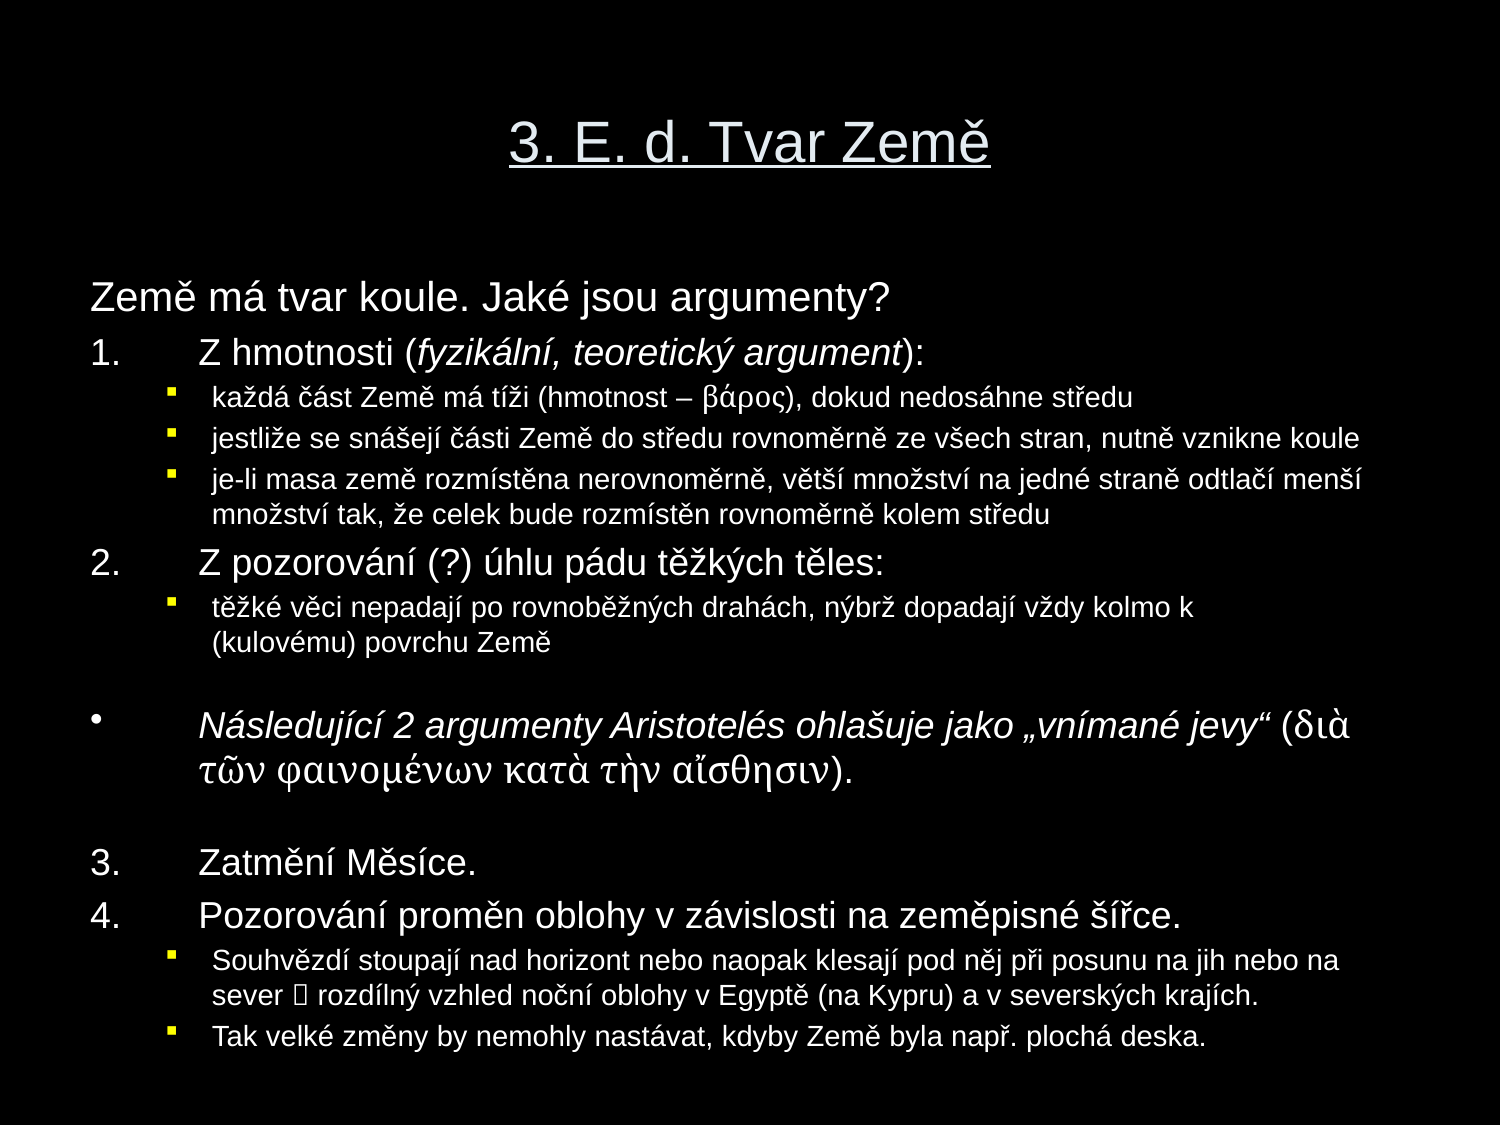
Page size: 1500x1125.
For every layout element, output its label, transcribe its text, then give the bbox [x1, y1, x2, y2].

list Země má tvar koule. Jaké jsou argumenty? Z hmotnosti (fyzikální, teoretický argument): každá část Země má tíži (hmotnost – βάρος), dokud nedosáhne středu jestliže se snášejí části Země do středu rovnoměrně ze všech stran, nutně vznikne koule je-li masa země rozmístěna nerovnoměrně, větší množství na jedné straně odtlačí menší množství tak, že celek bude rozmístěn rovnoměrně kolem středu Z pozorování (?) úhlu pádu těžkých těles: těžké věci nepadají po rovnoběžných drahách, nýbrž dopadají vždy kolmo k (kulovému) povrchu Země Následující 2 argumenty Aristotelés ohlašuje jako „vnímané jevy“ (διὰ τῶν φαινομένων κατὰ τὴν αἴσθησιν). Zatmění Měsíce. Pozorování proměn oblohy v závislosti na zeměpisné šířce. Souhvězdí stoupají nad horizont nebo naopak klesají pod něj při posunu na jih nebo na sever  rozdílný vzhled noční oblohy v Egyptě (na Kypru) a v severských krajích. Tak velké změny by nemohly nastávat, kdyby Země byla např. plochá deska. [75, 262, 1425, 1083]
title 3. E. d. Tvar Země [75, 45, 1425, 233]
